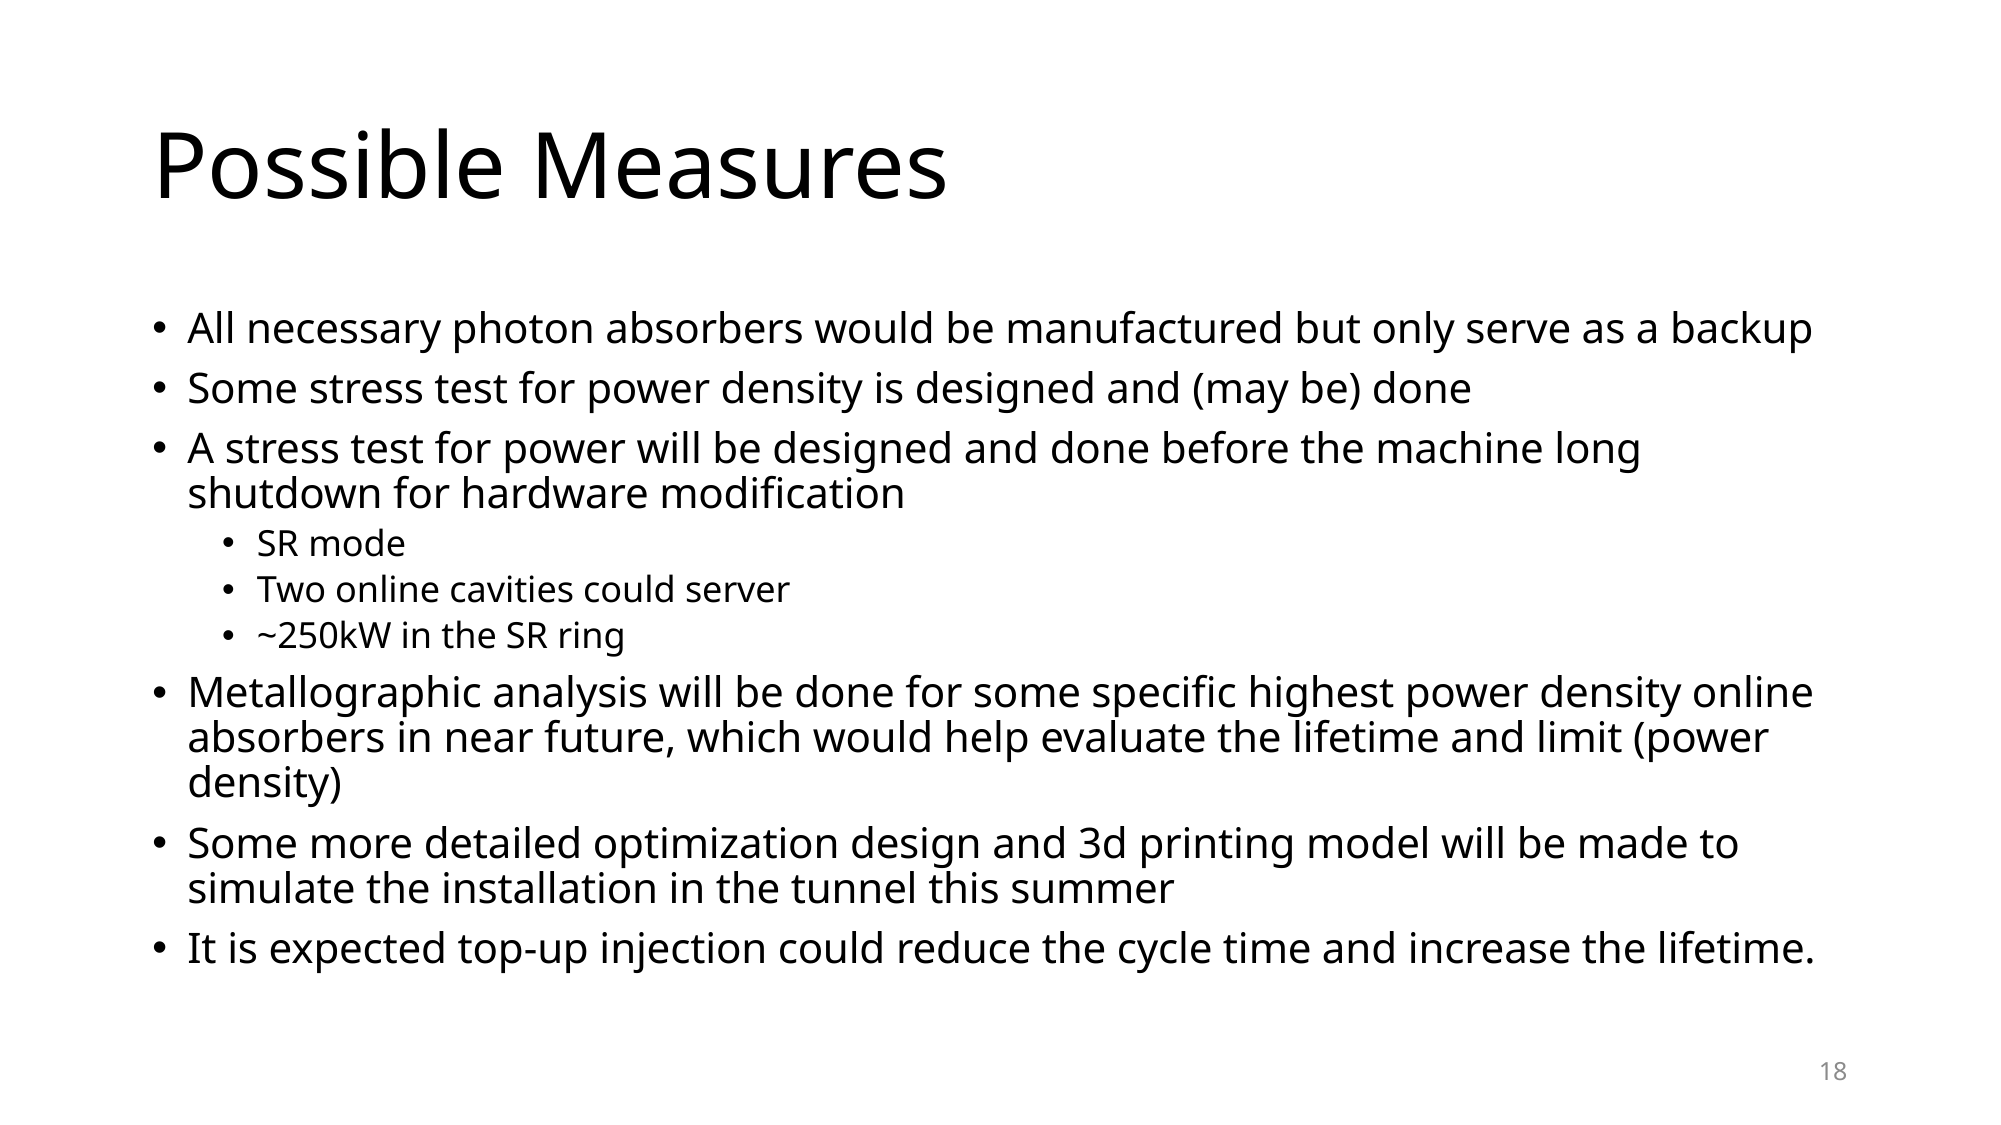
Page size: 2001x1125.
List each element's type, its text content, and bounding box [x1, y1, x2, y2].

list All necessary photon absorbers would be manufactured but only serve as a backup Some stress test for power density is designed and (may be) done A stress test for power will be designed and done before the machine long shutdown for hardware modification SR mode Two online cavities could server ~250kW in the SR ring Metallographic analysis will be done for some specific highest power density online absorbers in near future, which would help evaluate the lifetime and limit (power density) Some more detailed optimization design and 3d printing model will be made to simulate the installation in the tunnel this summer It is expected top-up injection could reduce the cycle time and increase the lifetime. [137, 299, 1863, 1014]
title Possible Measures [137, 59, 1863, 278]
slide_number 18 [1412, 1042, 1863, 1103]
